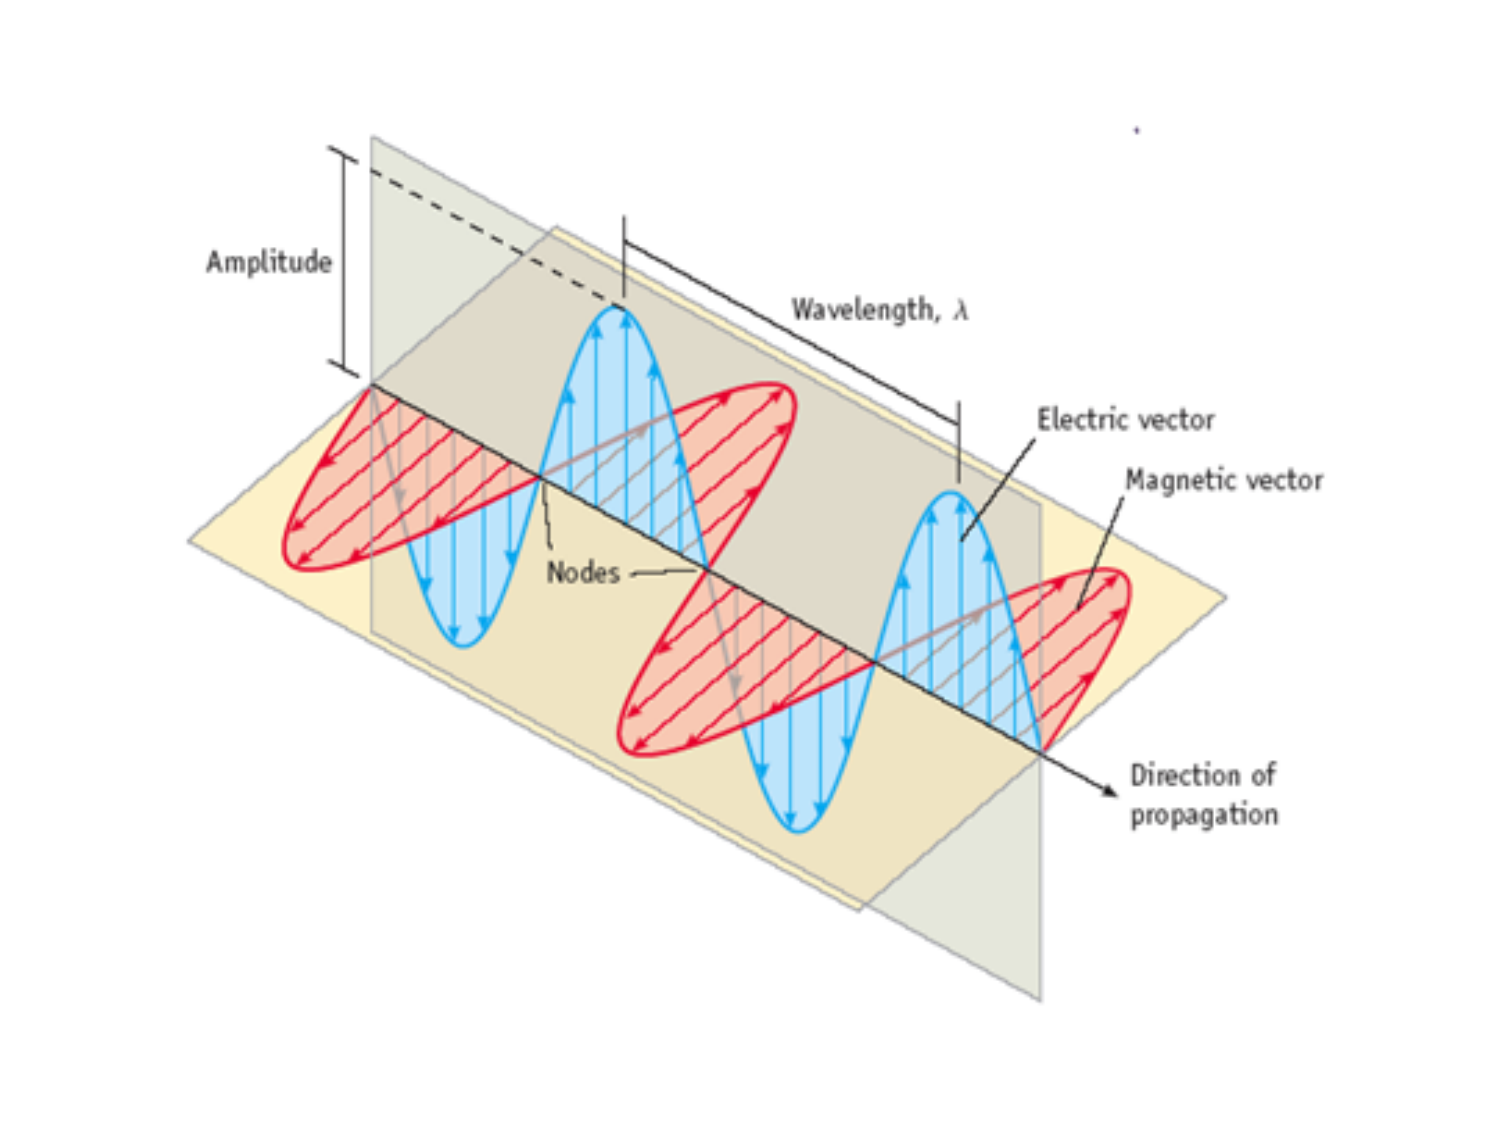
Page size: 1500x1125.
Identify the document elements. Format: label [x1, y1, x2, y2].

picture [174, 124, 1336, 1018]
